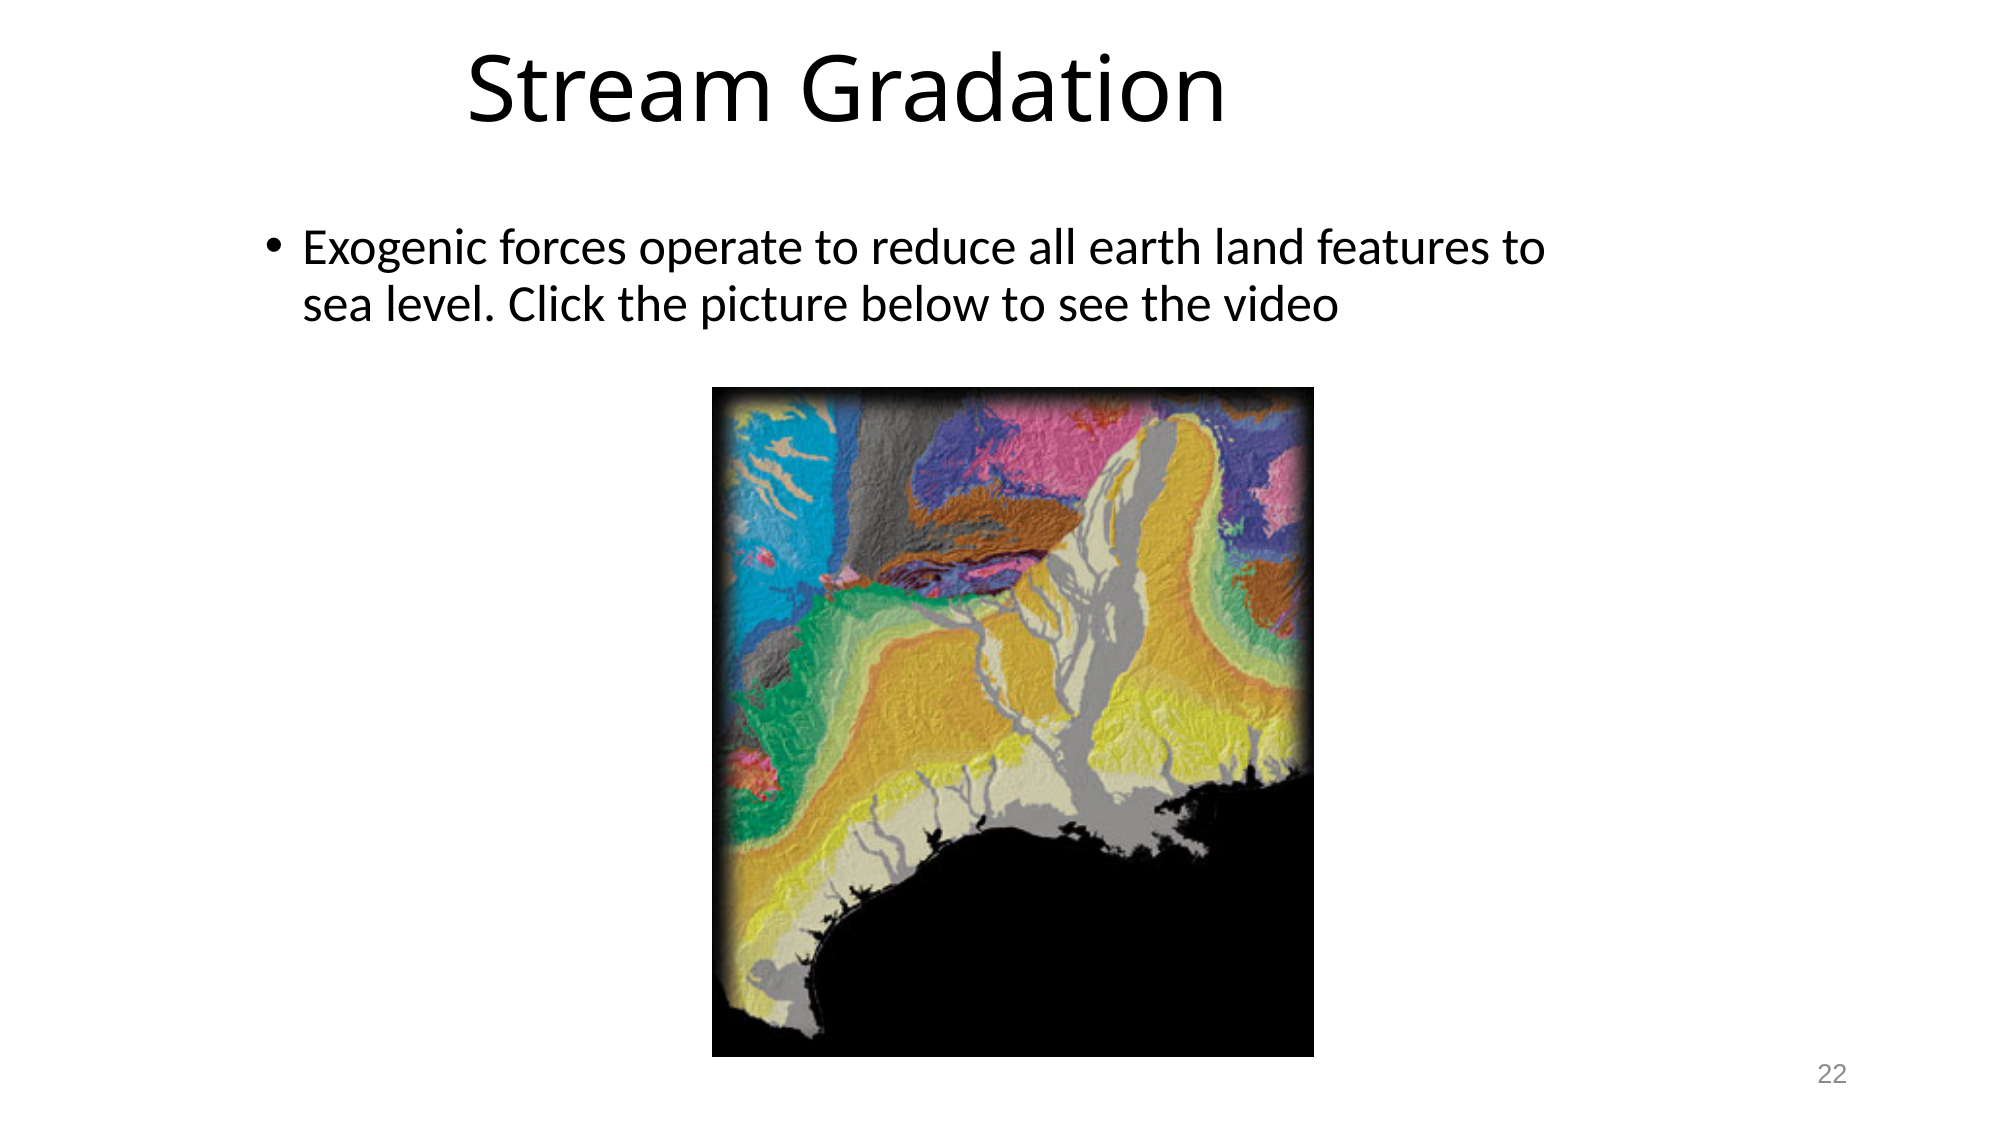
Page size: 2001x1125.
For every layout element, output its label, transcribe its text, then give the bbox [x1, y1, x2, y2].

picture [712, 387, 1314, 1057]
slide_number 22 [1412, 1042, 1863, 1103]
title Stream Gradation [45, 22, 1652, 162]
list Exogenic forces operate to reduce all earth land features to sea level. Click the picture below to see the video [249, 212, 1613, 425]
